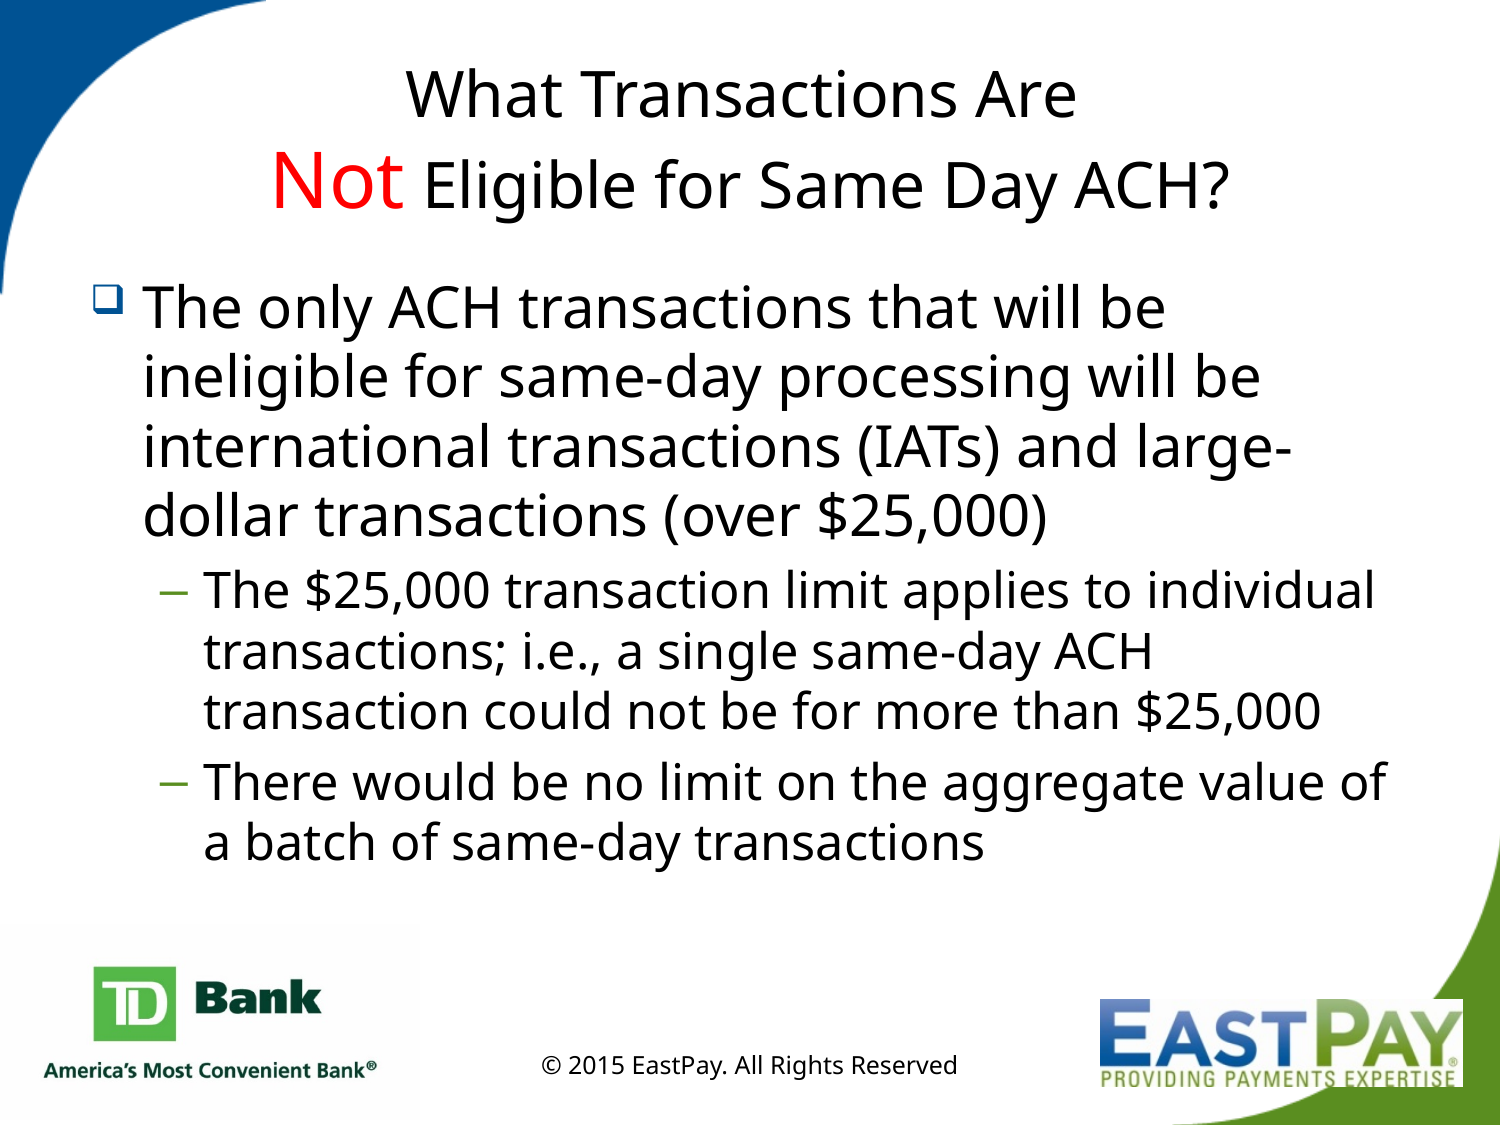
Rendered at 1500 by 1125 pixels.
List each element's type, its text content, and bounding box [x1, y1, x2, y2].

picture [0, 924, 420, 1120]
title What Transactions Are Not Eligible for Same Day ACH? [75, 45, 1425, 233]
picture [0, 0, 266, 300]
picture [1100, 816, 1500, 1125]
list The only ACH transactions that will be ineligible for same-day processing will be international transactions (IATs) and large-dollar transactions (over $25,000) The $25,000 transaction limit applies to individual transactions; i.e., a single same-day ACH transaction could not be for more than $25,000 There would be no limit on the aggregate value of a batch of same-day transactions [75, 262, 1425, 888]
footer © 2015 EastPay. All Rights Reserved [512, 1042, 988, 1103]
